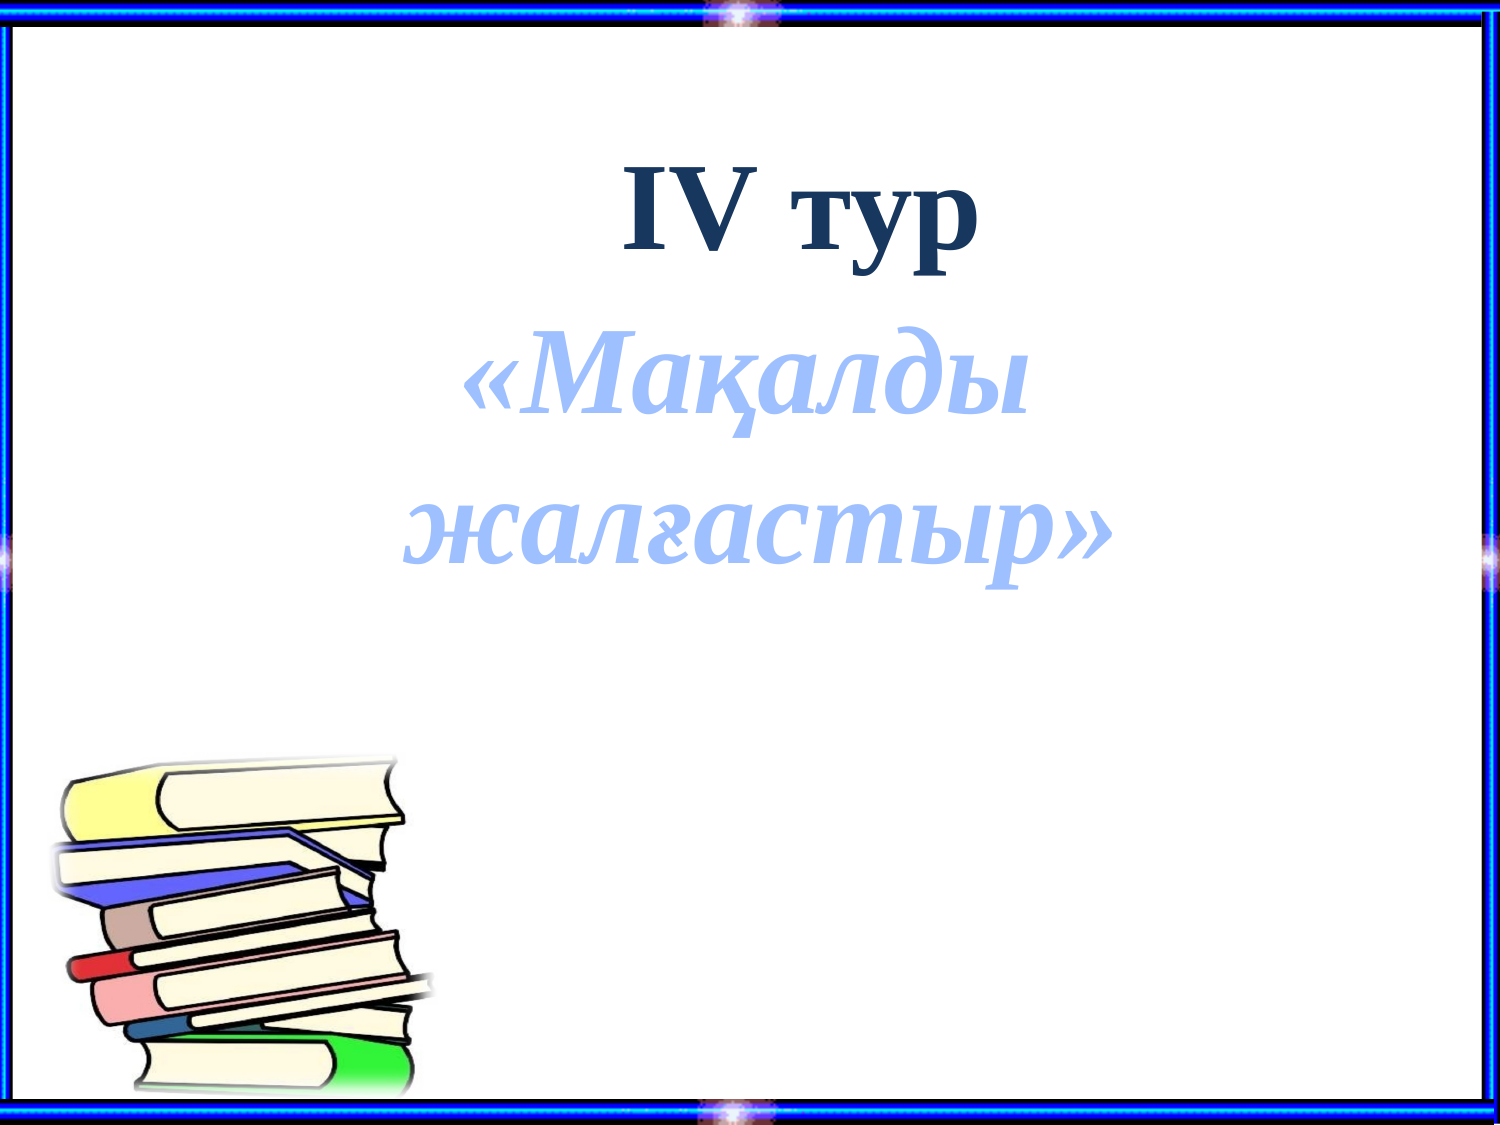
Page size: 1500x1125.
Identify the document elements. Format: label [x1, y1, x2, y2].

text_box [0, 0, 1500, 1125]
